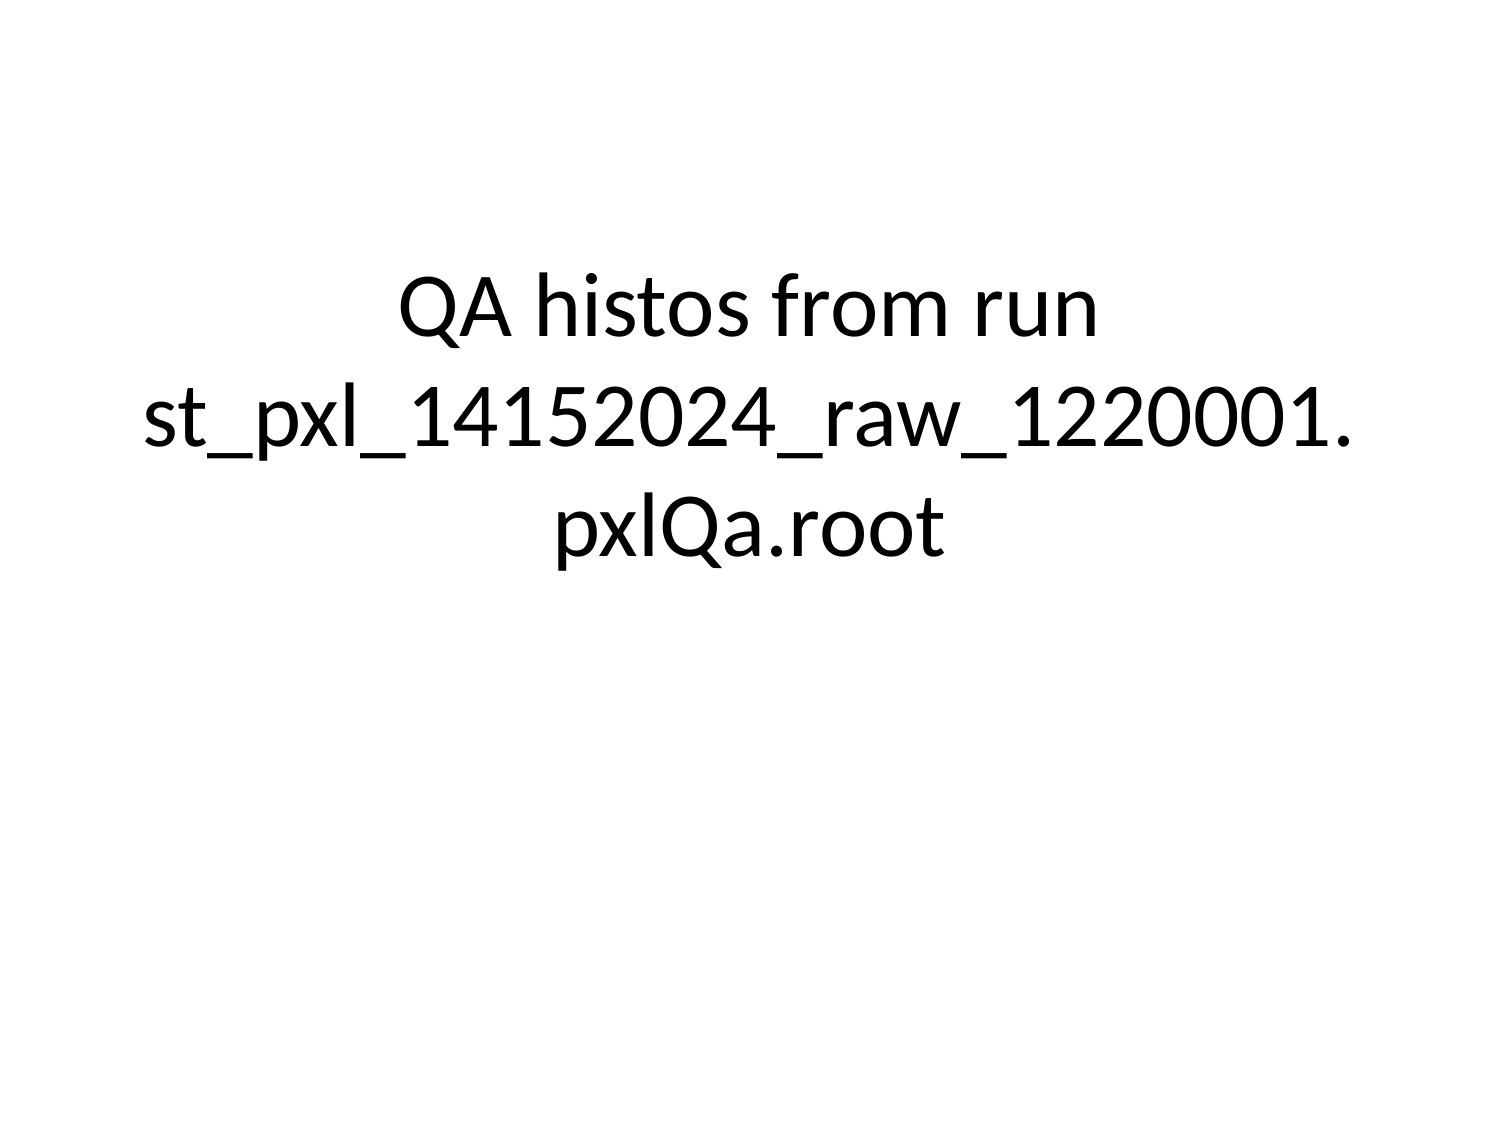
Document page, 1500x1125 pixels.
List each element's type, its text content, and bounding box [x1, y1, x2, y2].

title QA histos from run st_pxl_14152024_raw_1220001.pxlQa.root [112, 228, 1388, 591]
